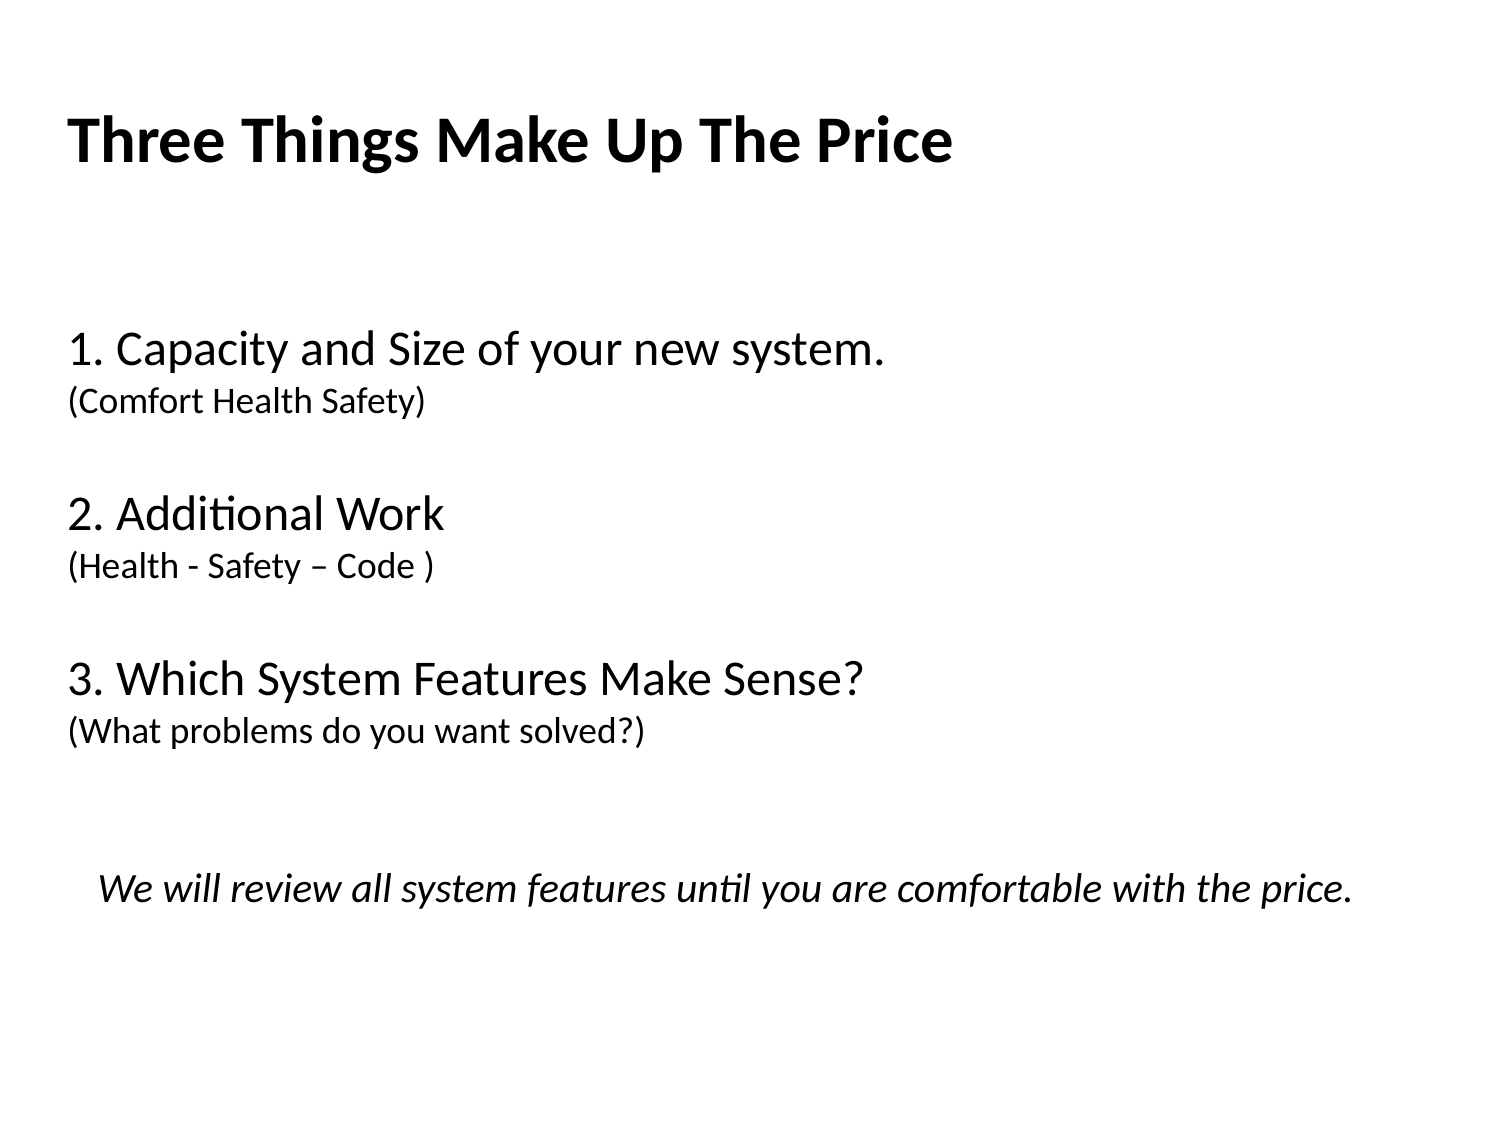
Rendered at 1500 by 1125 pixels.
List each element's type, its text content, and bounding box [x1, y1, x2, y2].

text_box We will review all system features until you are comfortable with the price. [83, 853, 1370, 919]
text_box Three Things Make Up The Price 1. Capacity and Size of your new system. (Comfort Health Safety) 2. Additional Work (Health - Safety – Code ) 3. Which System Features Make Sense? (What problems do you want solved?) [52, 88, 1500, 758]
